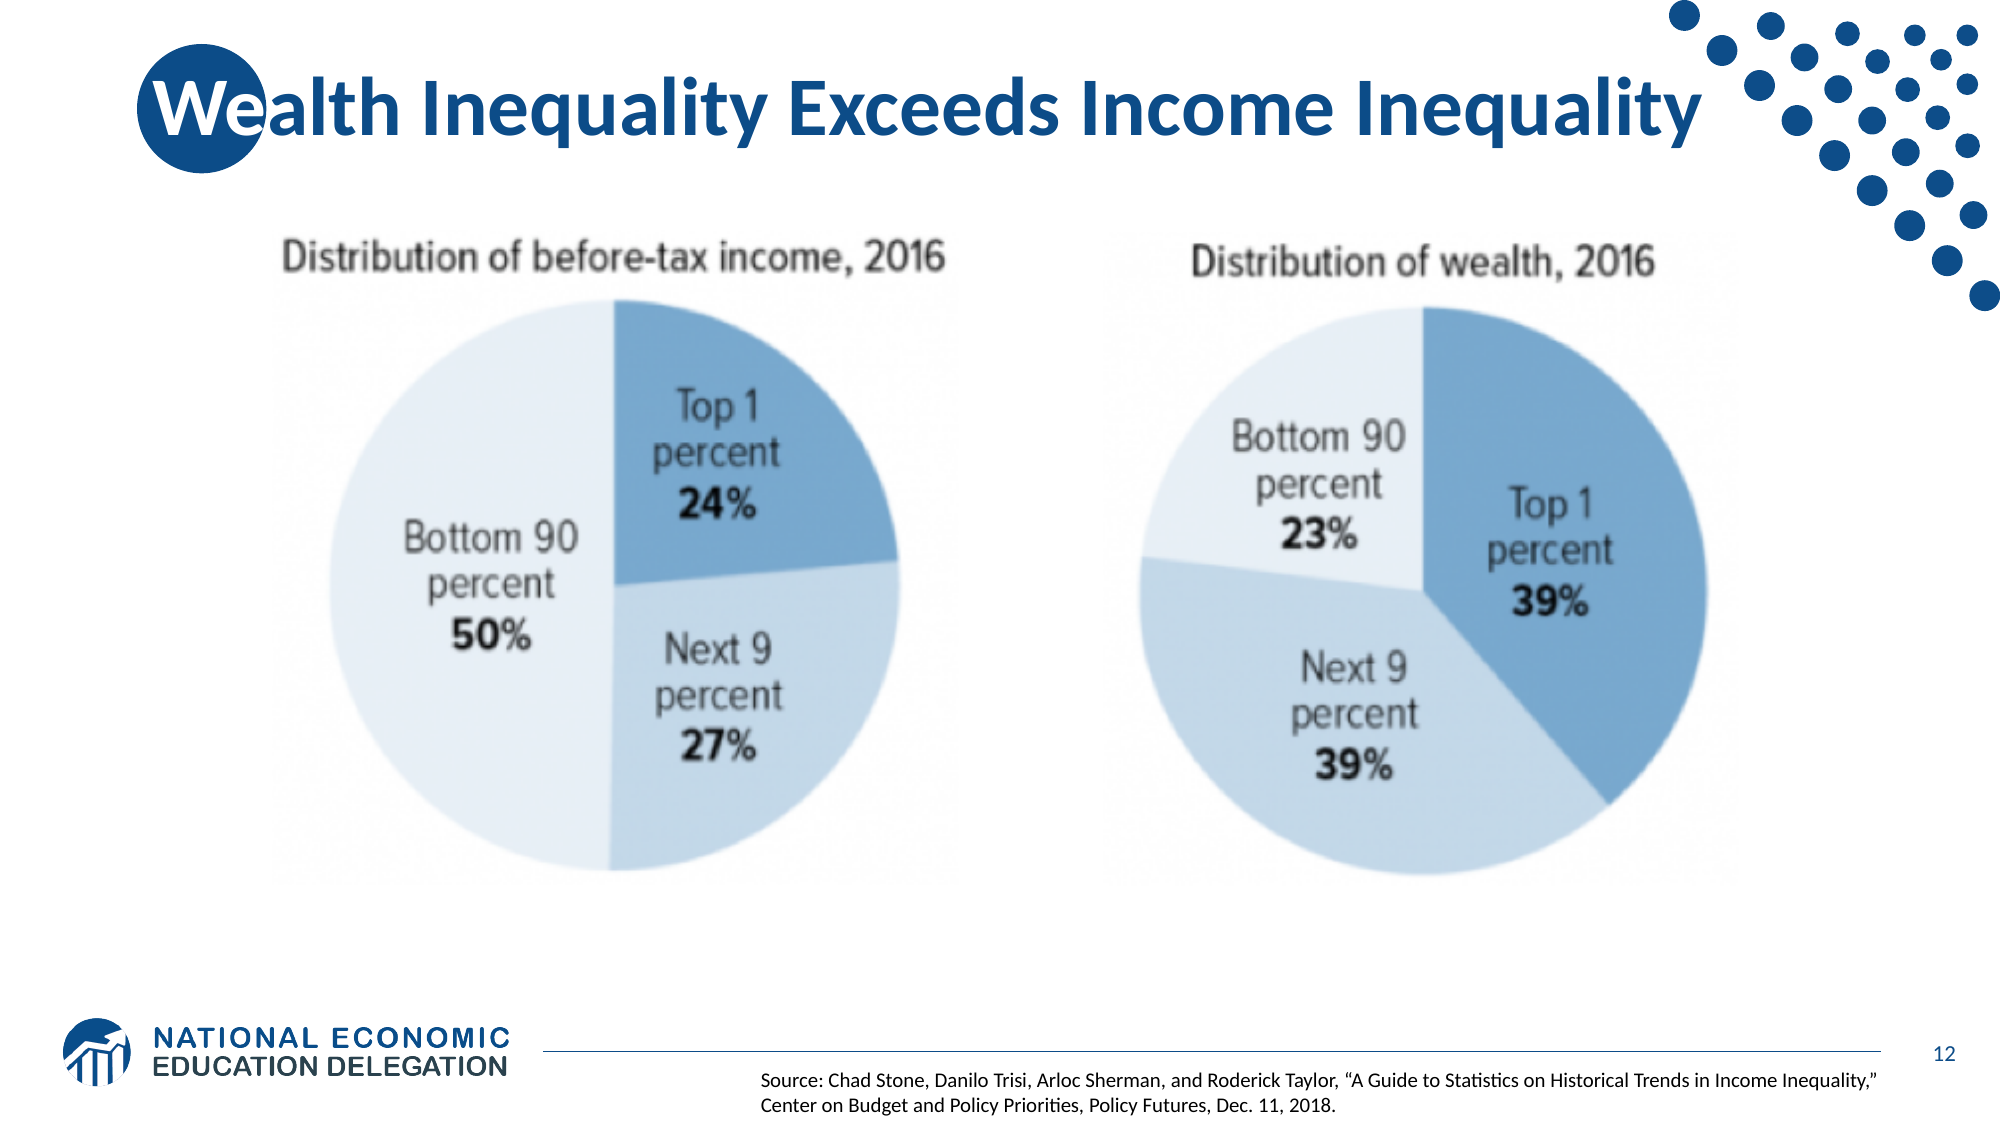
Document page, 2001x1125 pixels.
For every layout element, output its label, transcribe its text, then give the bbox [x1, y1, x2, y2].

picture [55, 1013, 520, 1091]
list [1103, 232, 1739, 886]
title Wealth Inequality Exceeds Income Inequality [137, 0, 1863, 218]
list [272, 230, 959, 885]
text_box Source: Chad Stone, Danilo Trisi, Arloc Sherman, and Roderick Taylor, “A Guide to Statistics on Historical Trends in Income Inequality,” Center on Budget and Policy Priorities, Policy Futures, Dec. 11, 2018. [746, 1059, 1899, 1124]
slide_number 12 [1521, 1022, 1972, 1082]
